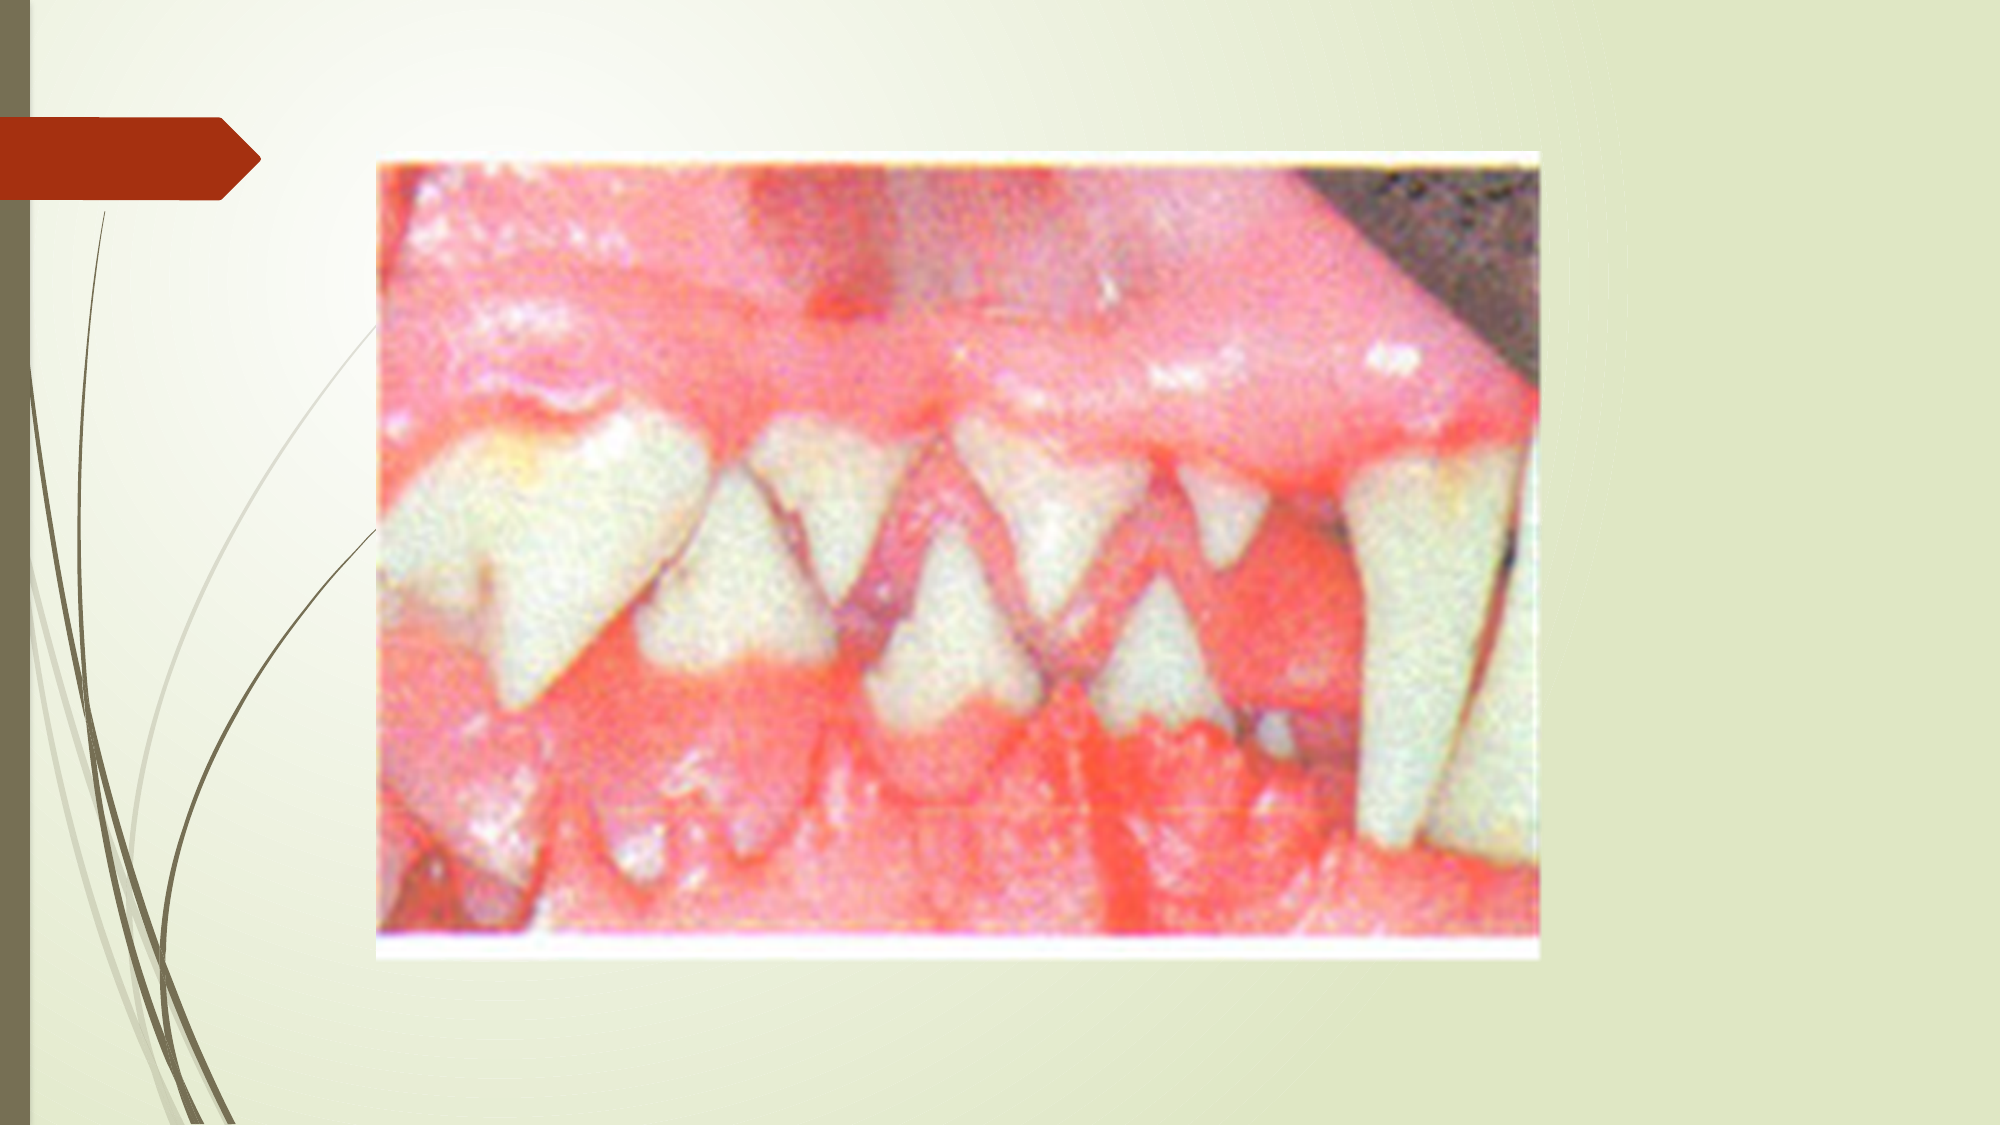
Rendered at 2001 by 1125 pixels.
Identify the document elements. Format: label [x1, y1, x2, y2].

picture [376, 151, 1546, 966]
